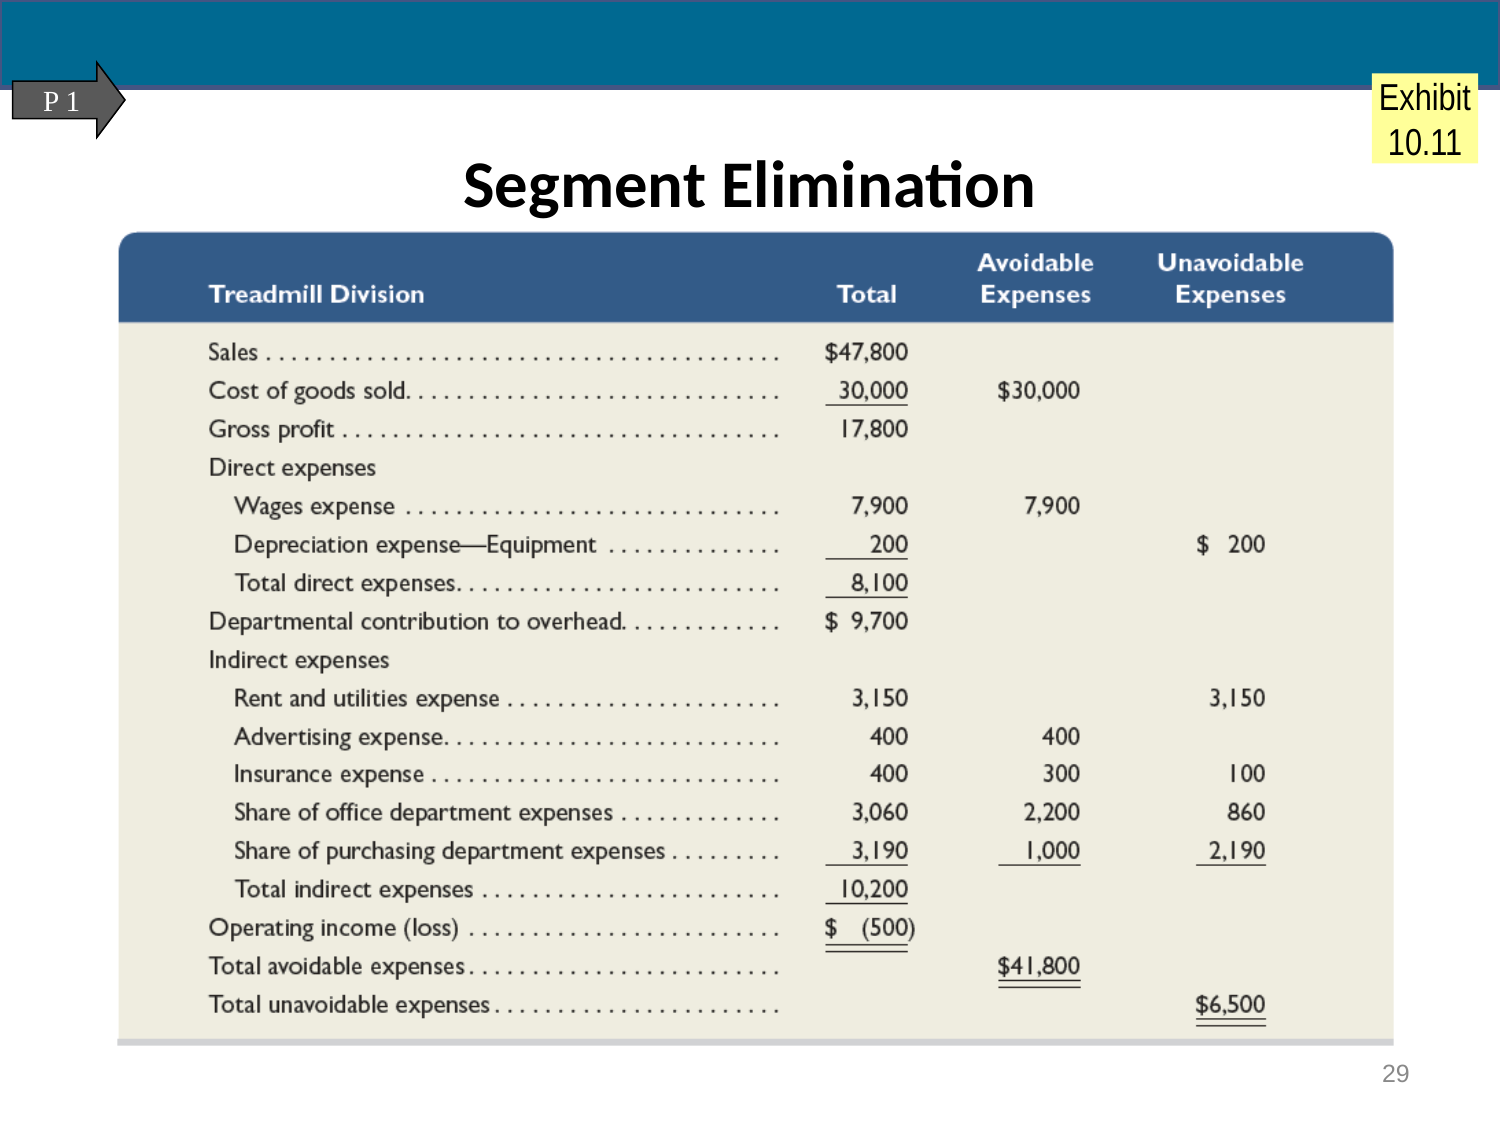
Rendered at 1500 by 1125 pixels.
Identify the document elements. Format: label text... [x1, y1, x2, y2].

title Segment Elimination [75, 87, 1425, 275]
text_box P 1 [12, 62, 126, 138]
slide_number 29 [1074, 1042, 1425, 1103]
text_box Exhibit 10.11 [1371, 73, 1479, 164]
picture [112, 226, 1398, 1051]
